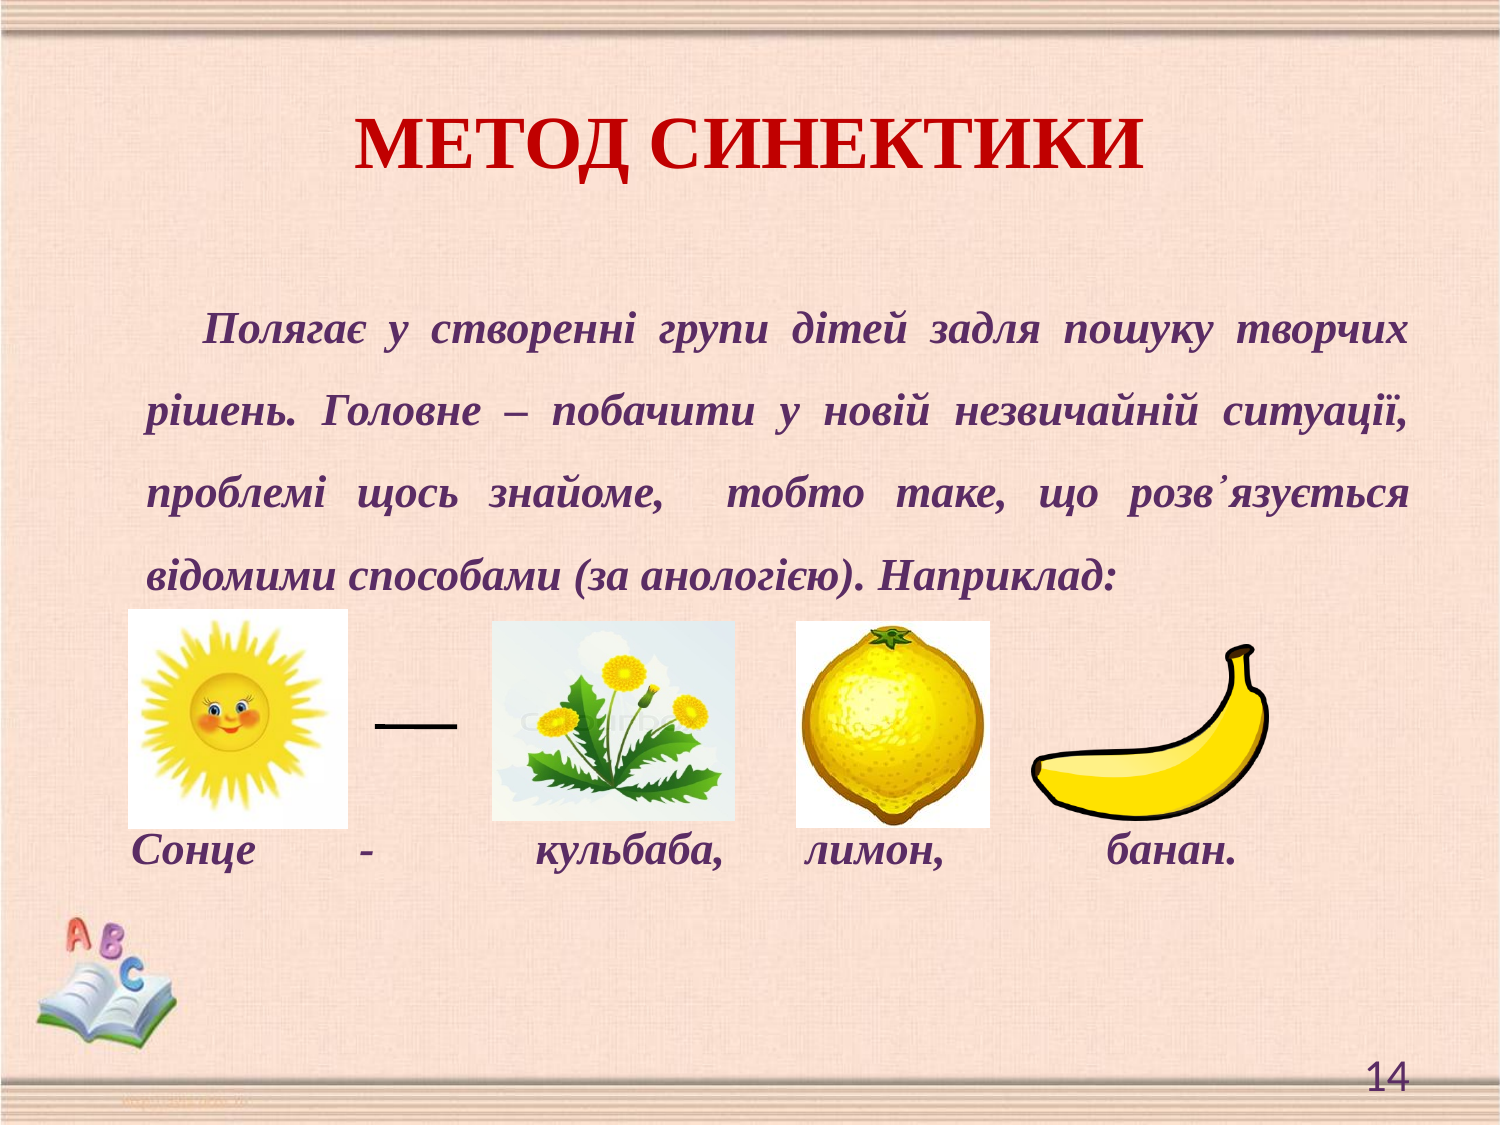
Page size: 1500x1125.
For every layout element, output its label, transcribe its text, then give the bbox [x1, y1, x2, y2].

slide_number 14 [1074, 1042, 1425, 1103]
list Полягає у створенні групи дітей задля пошуку творчих рішень. Головне – побачити у новій незвичайній ситуації, проблемі щось знайоме, тобто таке, що розв᾽язується відомими способами (за анологією). Наприклад: Сонце - кульбаба, лимон, банан. [75, 262, 1425, 1005]
picture [0, 0, 1500, 1125]
title МЕТОД СИНЕКТИКИ [75, 45, 1425, 233]
